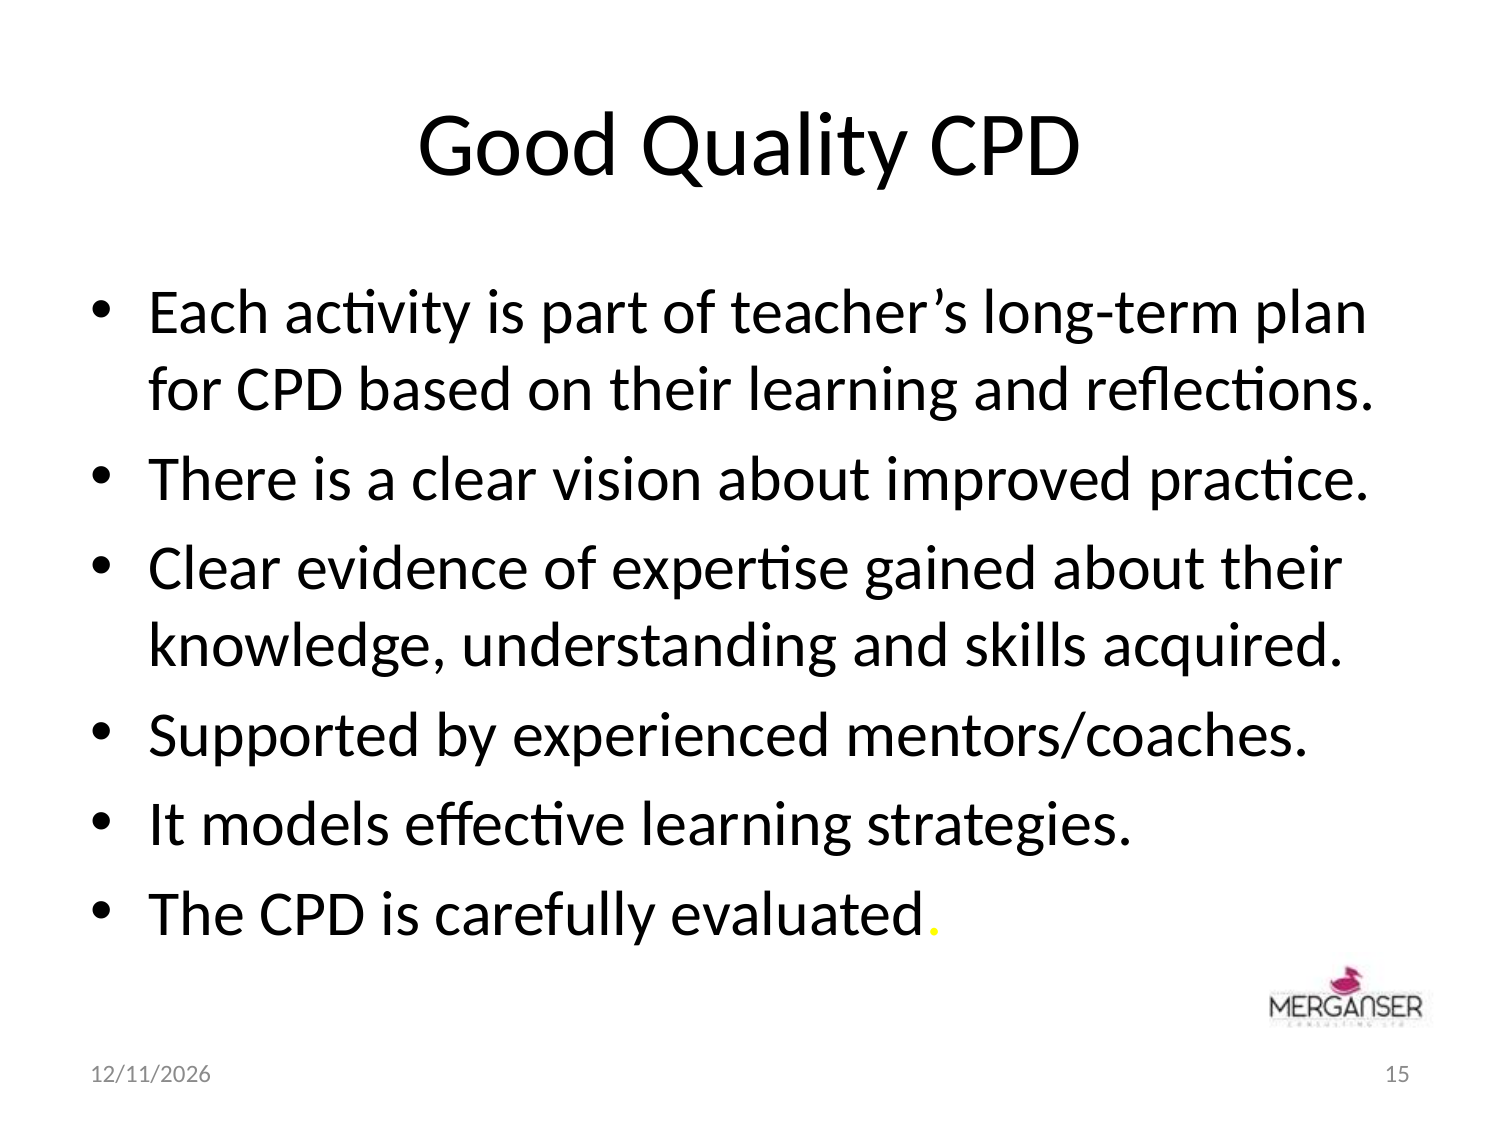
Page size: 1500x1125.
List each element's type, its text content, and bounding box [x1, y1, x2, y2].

title Good Quality CPD [75, 45, 1425, 233]
slide_number 15 [1074, 1042, 1425, 1103]
list Each activity is part of teacher’s long-term plan for CPD based on their learning and reflections. There is a clear vision about improved practice. Clear evidence of expertise gained about their knowledge, understanding and skills acquired. Supported by experienced mentors/coaches. It models effective learning strategies. The CPD is carefully evaluated. [75, 262, 1425, 1005]
picture [1257, 952, 1435, 1039]
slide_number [75, 1042, 425, 1103]
